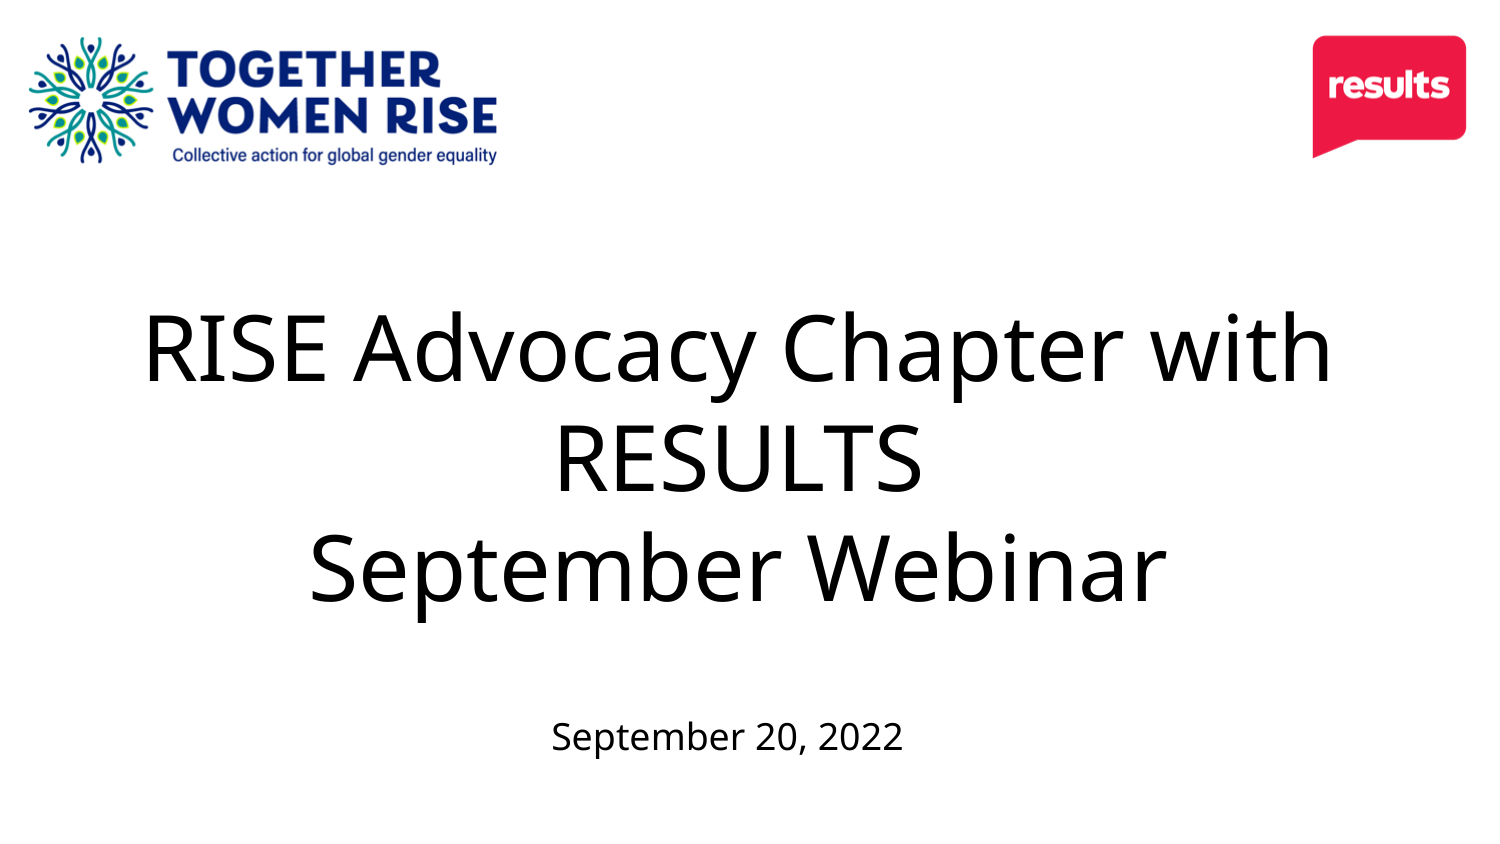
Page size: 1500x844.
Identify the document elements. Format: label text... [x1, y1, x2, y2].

text_box September 20, 2022 [184, 705, 1271, 766]
picture [1289, 13, 1490, 175]
picture [21, 30, 517, 177]
title RISE Advocacy Chapter with RESULTS September Webinar [21, 234, 1456, 675]
